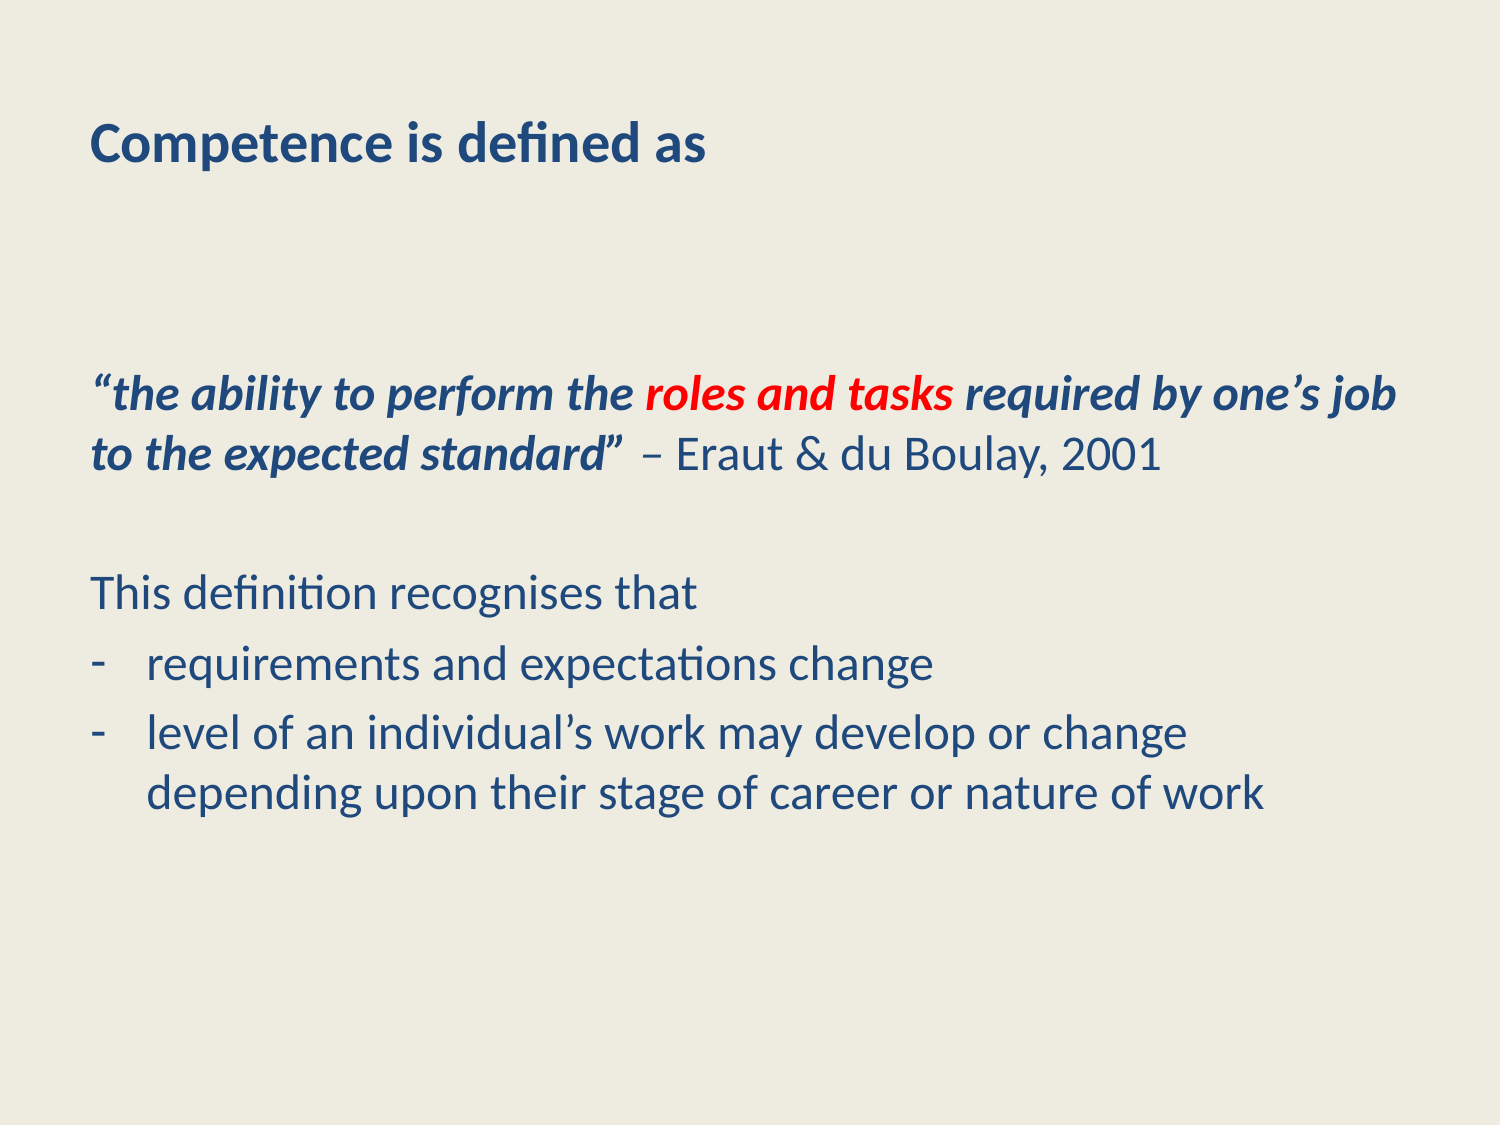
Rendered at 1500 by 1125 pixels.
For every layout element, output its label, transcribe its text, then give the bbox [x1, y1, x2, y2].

title Competence is defined as [75, 45, 1425, 233]
list “the ability to perform the roles and tasks required by one’s job to the expected standard” – Eraut & du Boulay, 2001 This definition recognises that requirements and expectations change level of an individual’s work may develop or change depending upon their stage of career or nature of work [75, 262, 1425, 1005]
